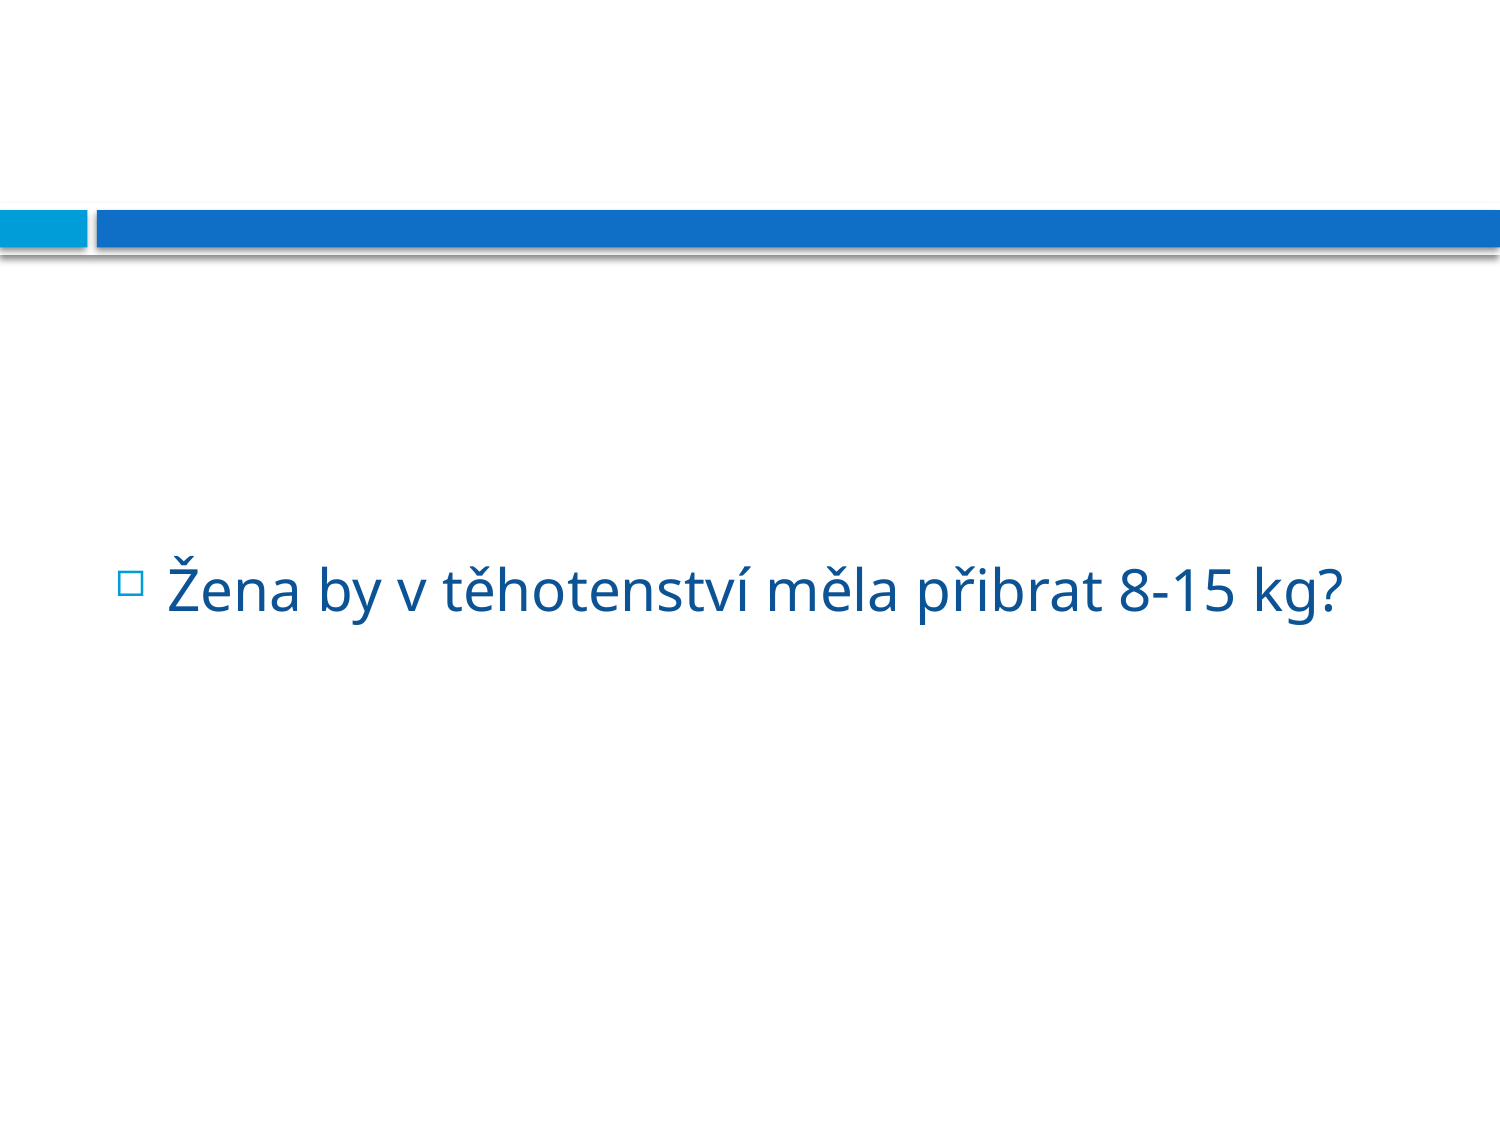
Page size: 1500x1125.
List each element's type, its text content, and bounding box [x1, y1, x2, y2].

list Žena by v těhotenství měla přibrat 8-15 kg? [100, 262, 1438, 1000]
